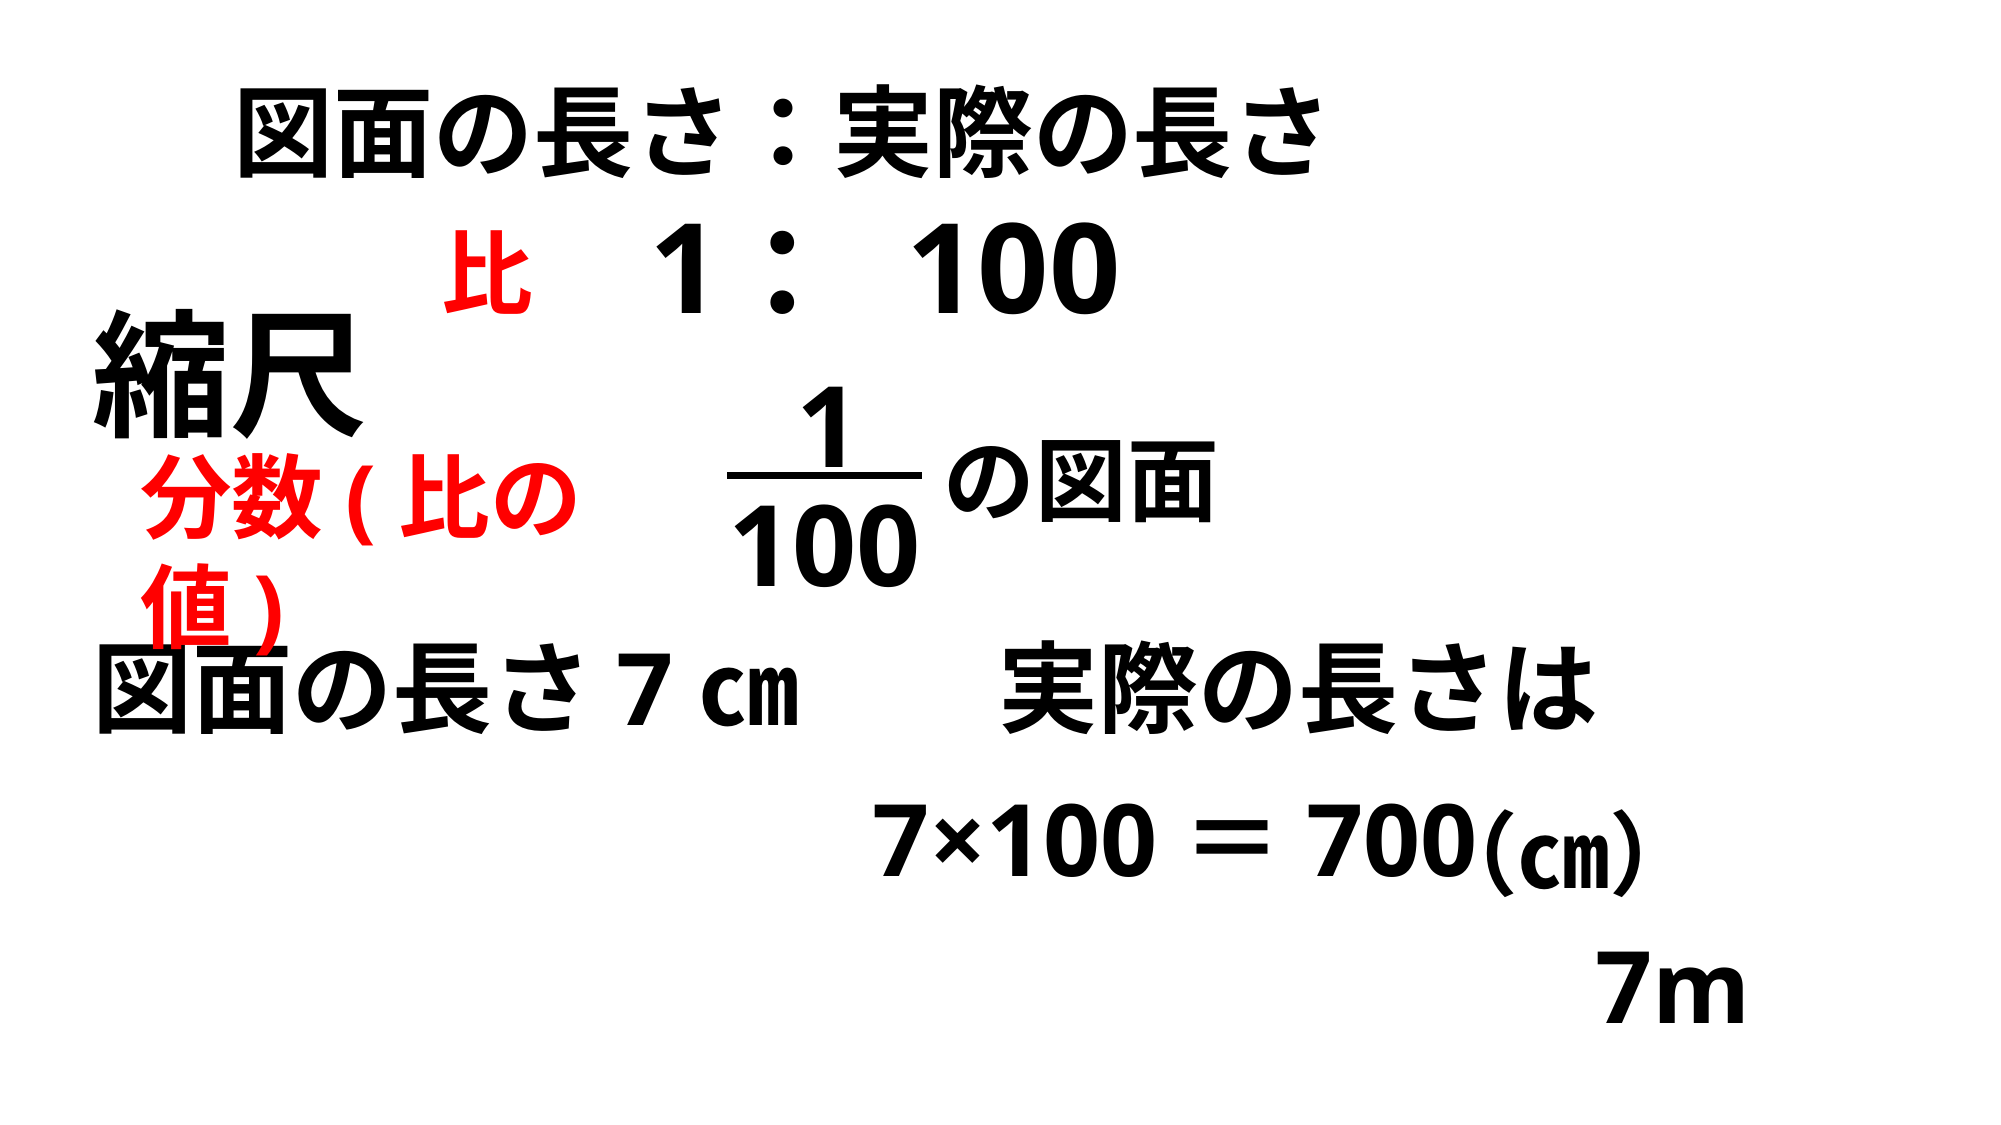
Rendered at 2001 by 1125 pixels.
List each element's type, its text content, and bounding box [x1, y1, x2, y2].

text_box 7×100＝700 [857, 769, 1533, 904]
text_box 分数(比の値) [125, 432, 728, 667]
text_box 1：100 [634, 181, 1179, 347]
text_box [713, 347, 961, 618]
text_box 7m [1581, 915, 1773, 1051]
text_box （㎝） [1411, 789, 1728, 915]
text_box 図面の長さ：実際の長さ [218, 62, 1412, 198]
text_box 図面の長さ7㎝ 実際の長さは [78, 617, 1613, 873]
text_box 縮尺 [78, 282, 411, 462]
text_box の図面 [961, 415, 1245, 541]
text_box 比 [426, 208, 575, 334]
